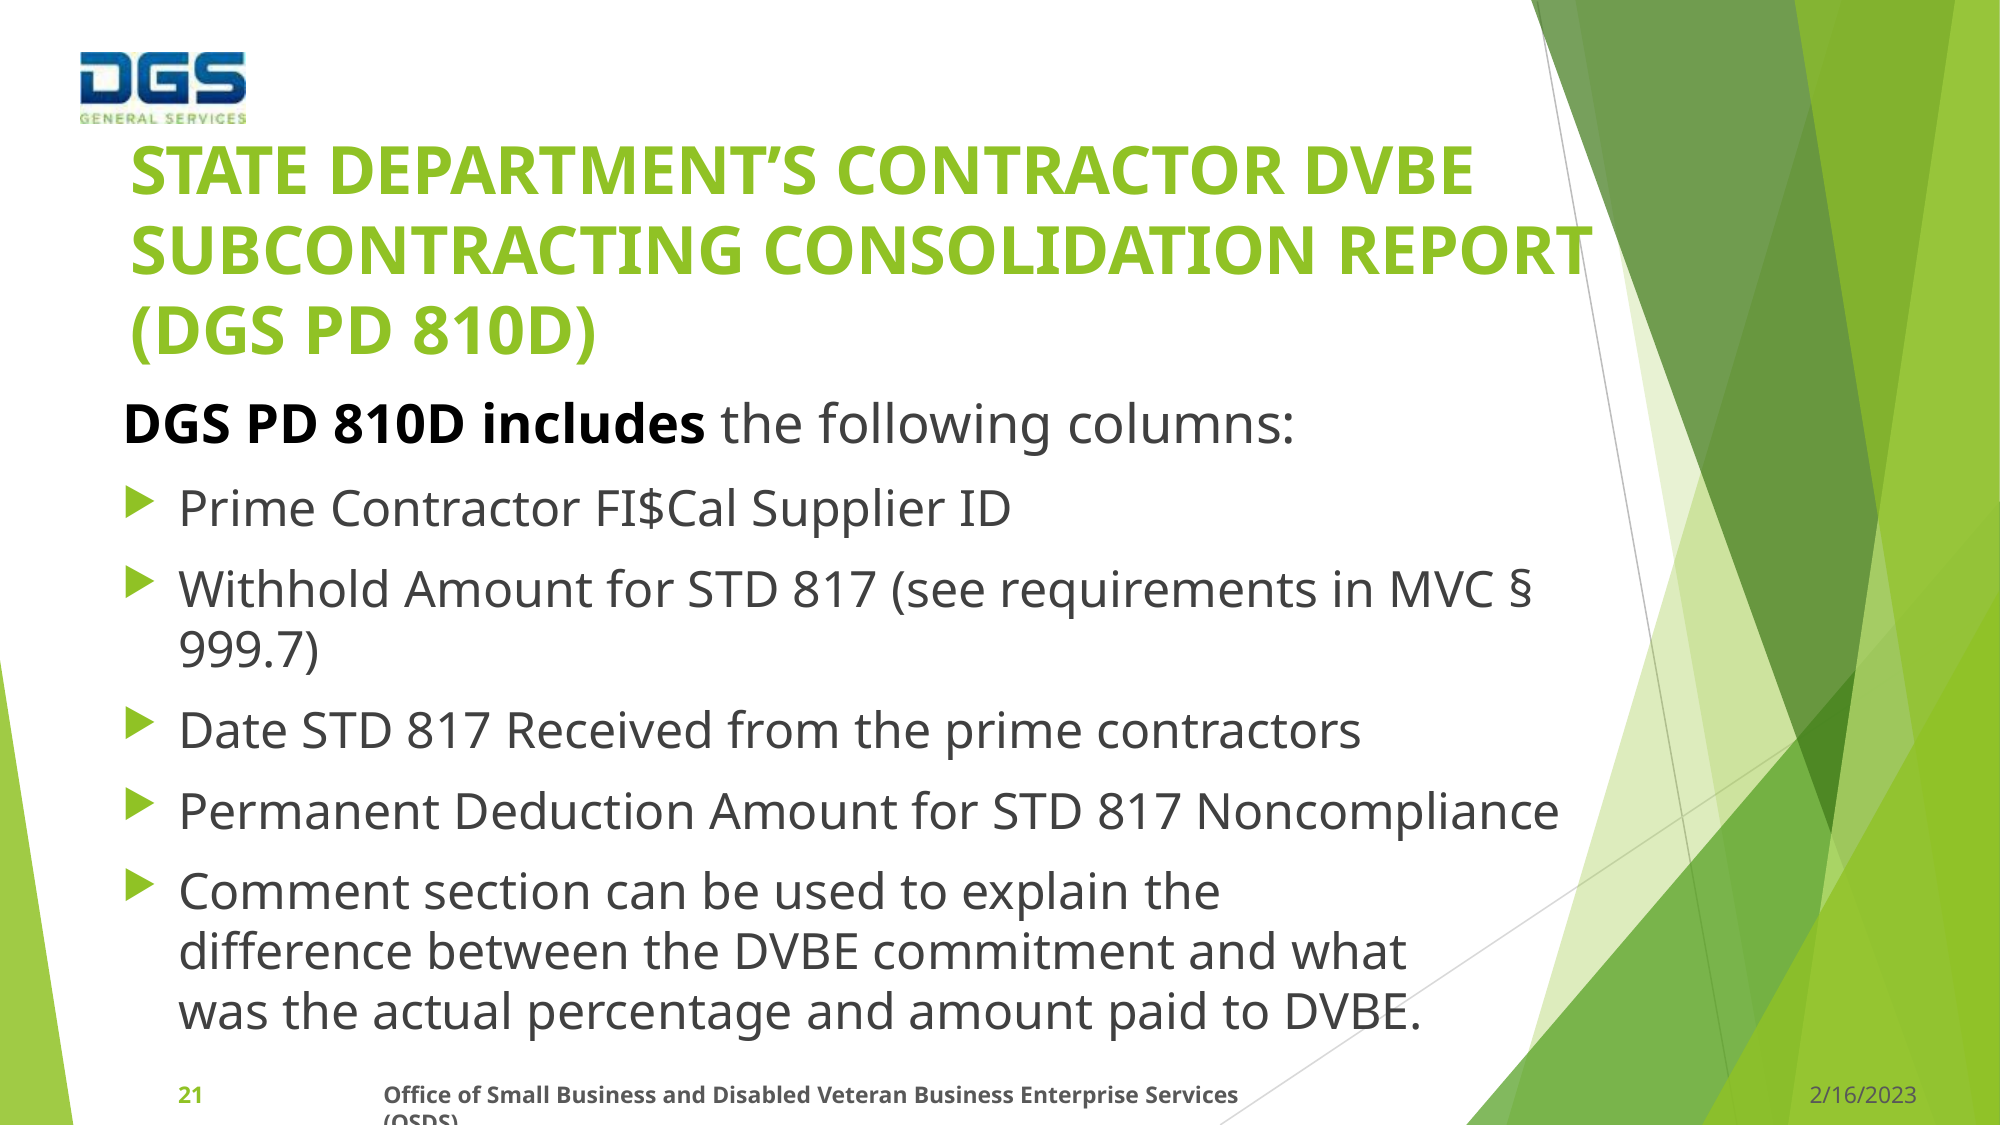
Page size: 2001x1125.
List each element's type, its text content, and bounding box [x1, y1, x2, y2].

text_box DGS PD 810D includes the following columns: Prime Contractor FI$Cal Supplier ID Withhold Amount for STD 817 (see requirements in MVC § 999.7) Date STD 817 Received from the prime contractors Permanent Deduction Amount for STD 817 Noncompliance Comment section can be used to explain the difference between the DVBE commitment and what was the actual percentage and amount paid to DVBE. [120, 362, 1623, 1040]
title STATE DEPARTMENT’S CONTRACTOR DVBE SUBCONTRACTING CONSOLIDATION REPORT (DGS PD 810D) Pt 3 [128, 126, 1645, 369]
slide_number 21 [171, 1080, 214, 1125]
footer 2/16/2023 [1807, 1080, 1920, 1125]
picture [80, 52, 246, 124]
slide_number Office of Small Business and Disabled Veteran Business Enterprise Services (OSDS) [381, 1080, 1268, 1125]
